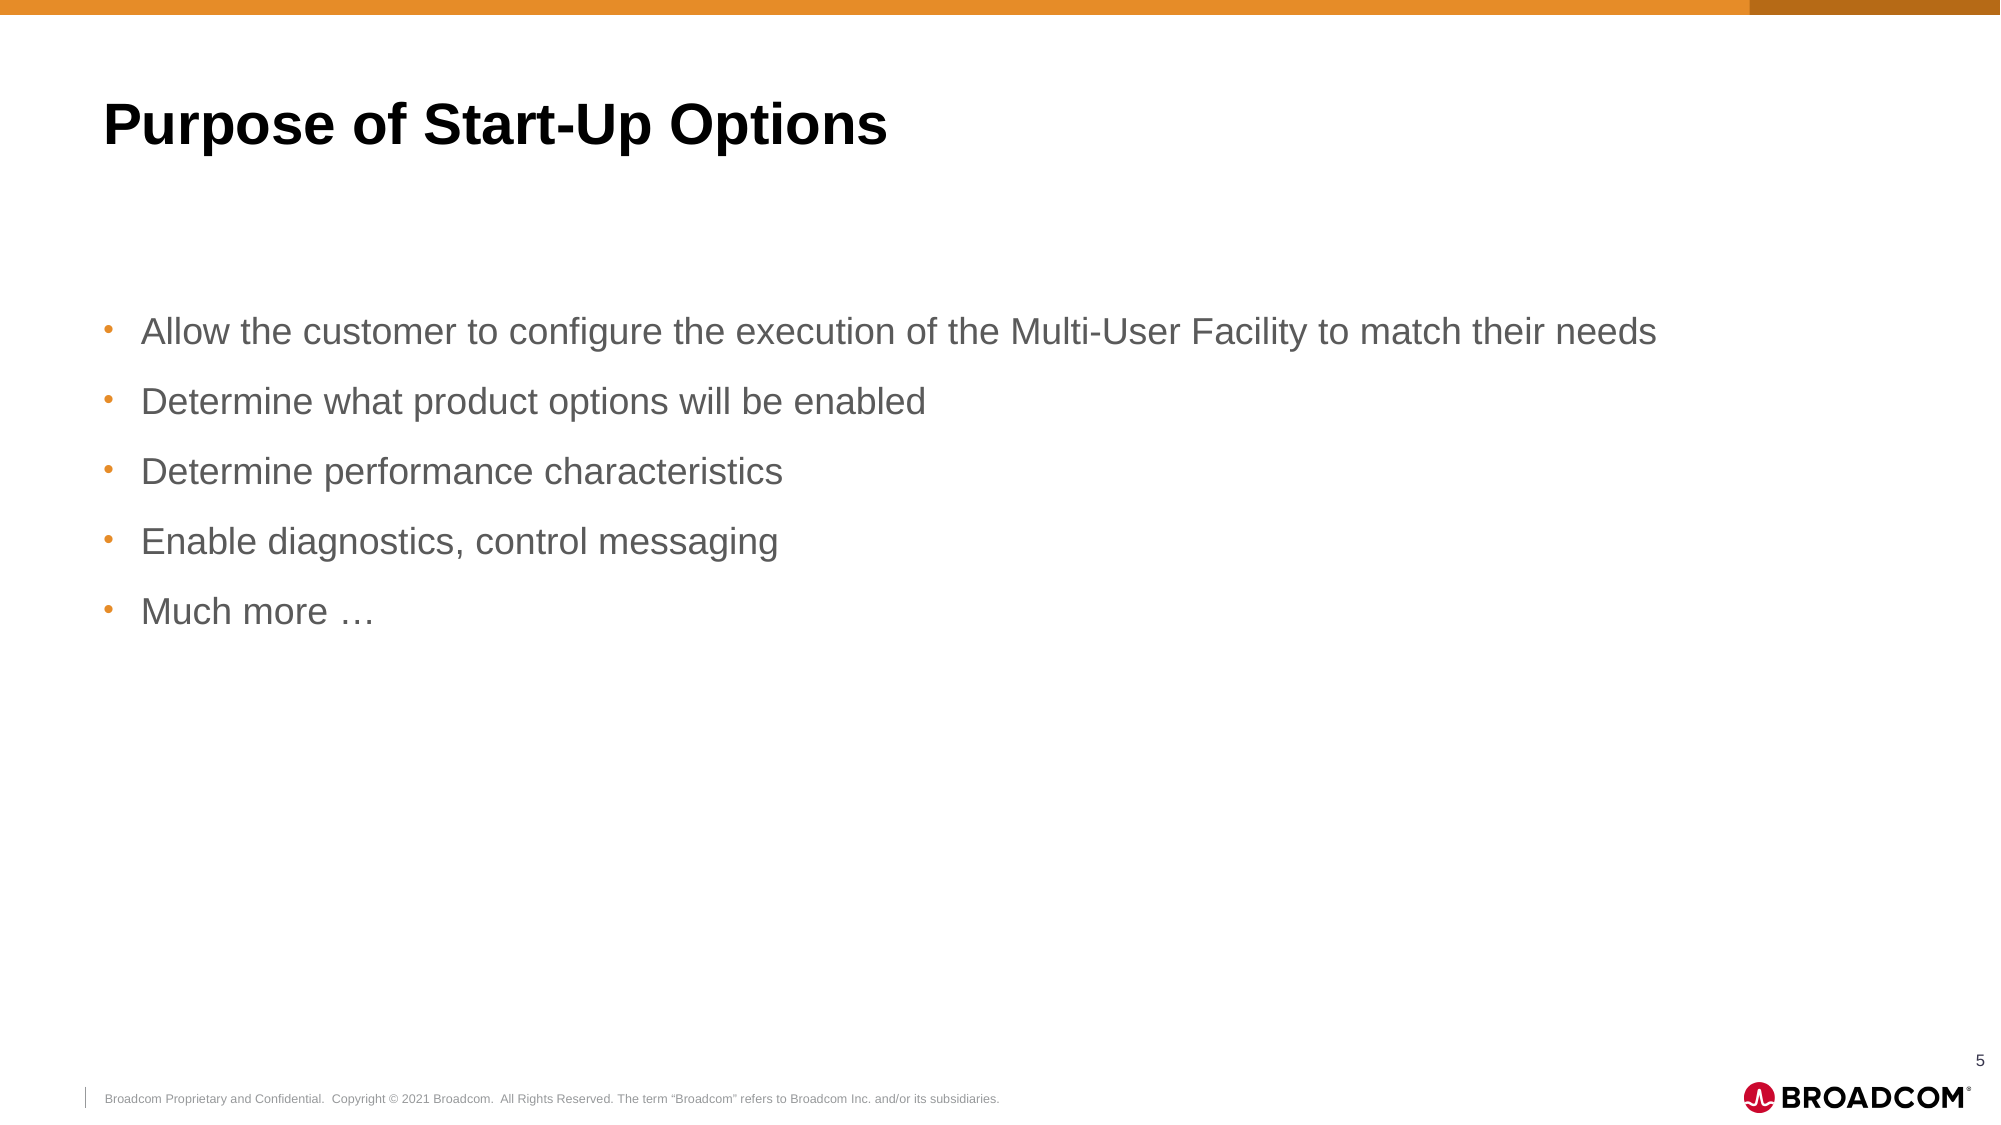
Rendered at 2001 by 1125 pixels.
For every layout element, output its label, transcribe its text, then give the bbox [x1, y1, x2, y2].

slide_number 5 [1919, 1035, 2000, 1085]
title Purpose of Start-Up Options [88, 44, 1925, 208]
list Allow the customer to configure the execution of the Multi-User Facility to match their needs Determine what product options will be enabled Determine performance characteristics Enable diagnostics, control messaging Much more … [88, 299, 1814, 1014]
picture [1743, 1080, 1972, 1114]
